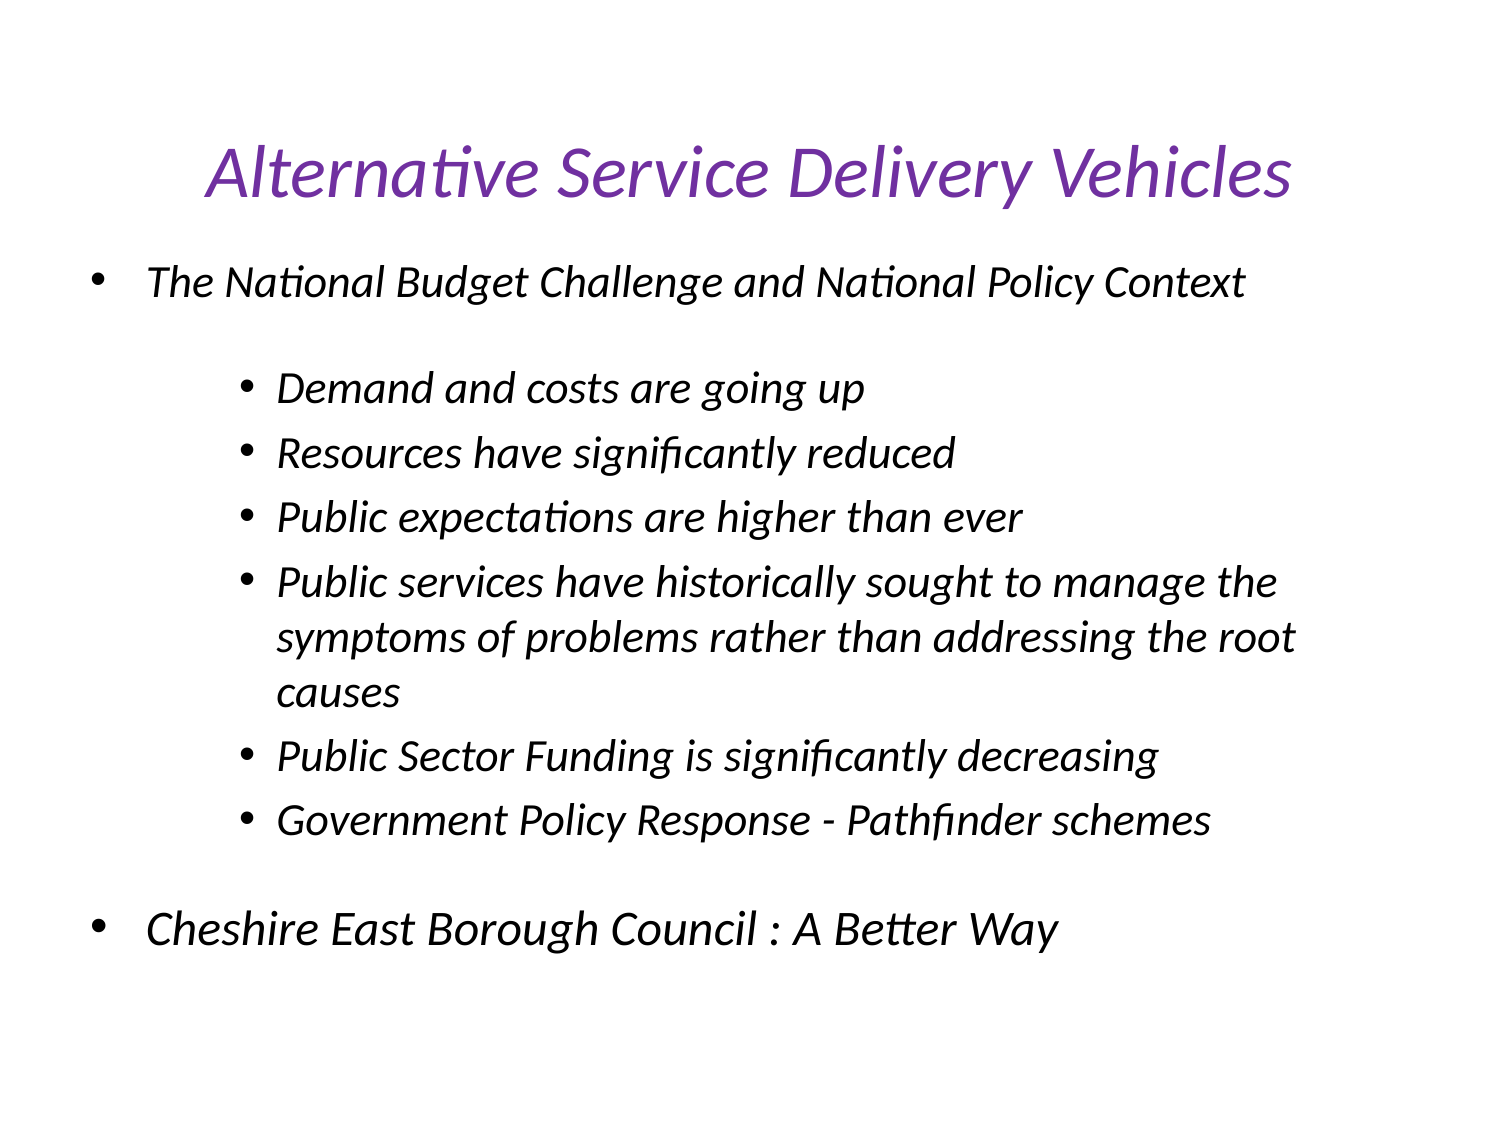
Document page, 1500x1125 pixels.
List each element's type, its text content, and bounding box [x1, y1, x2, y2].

list The National Budget Challenge and National Policy Context Demand and costs are going up Resources have significantly reduced Public expectations are higher than ever Public services have historically sought to manage the symptoms of problems rather than addressing the root causes Public Sector Funding is significantly decreasing Government Policy Response - Pathfinder schemes Cheshire East Borough Council : A Better Way [75, 243, 1425, 965]
title Alternative Service Delivery Vehicles [75, 101, 1425, 233]
